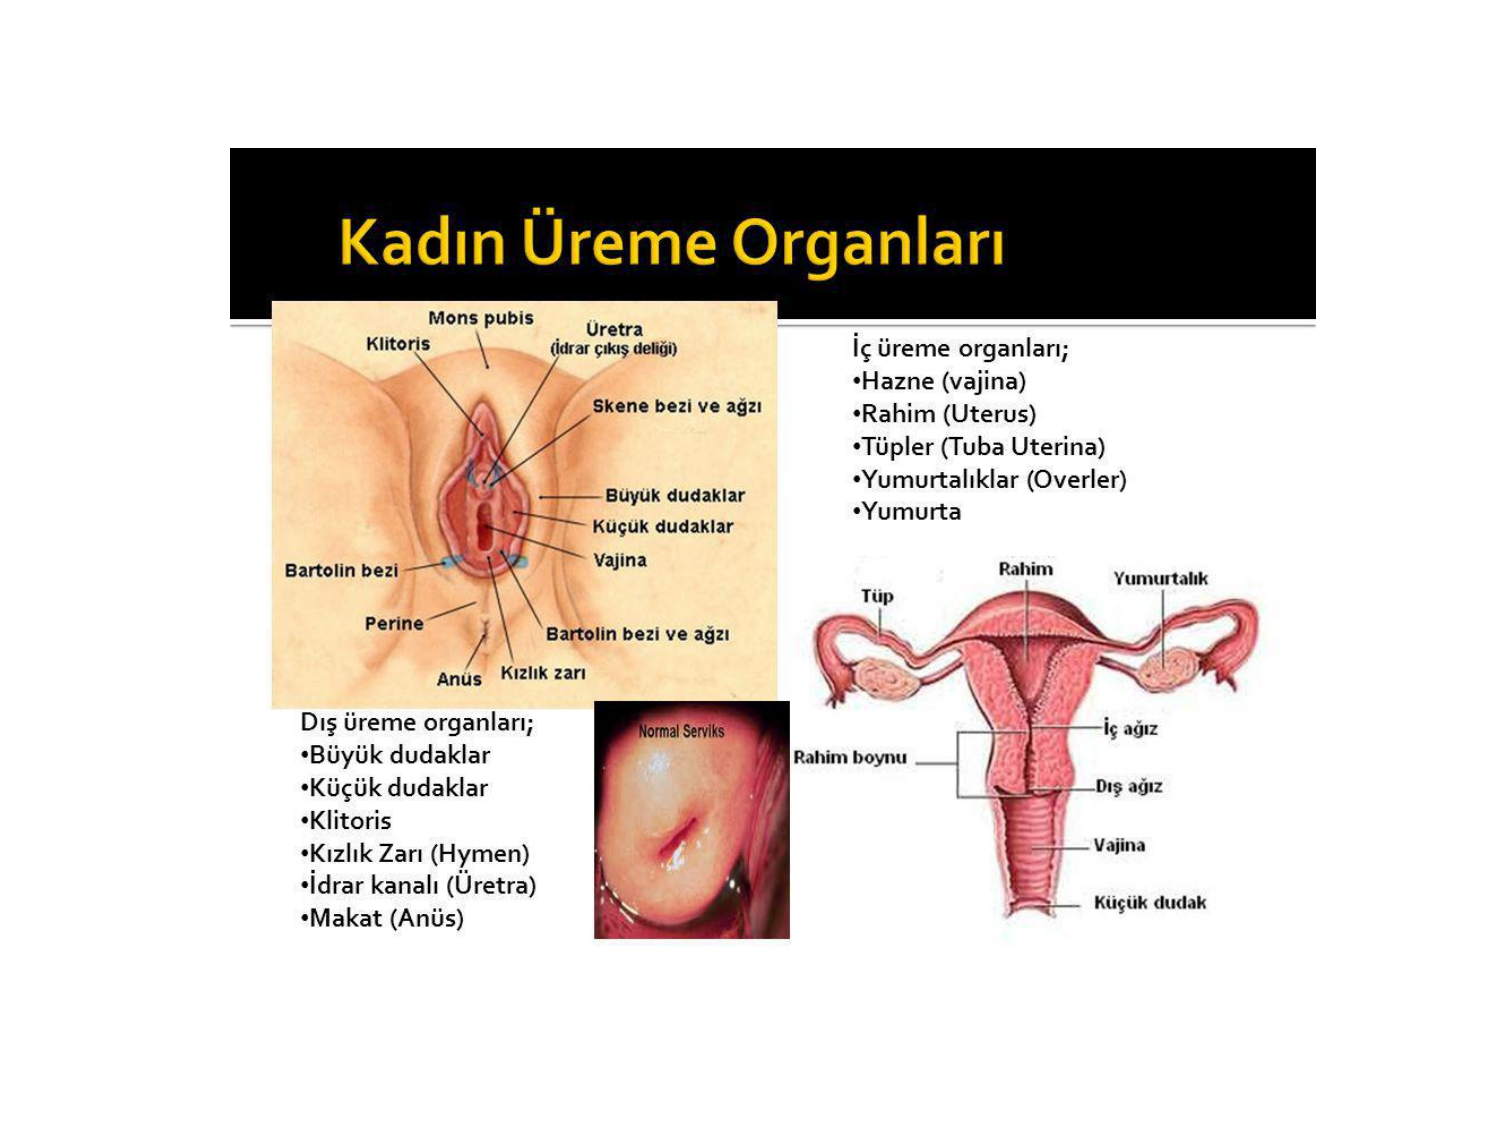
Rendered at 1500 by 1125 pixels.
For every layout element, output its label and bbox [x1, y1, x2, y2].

list [229, 148, 1317, 964]
